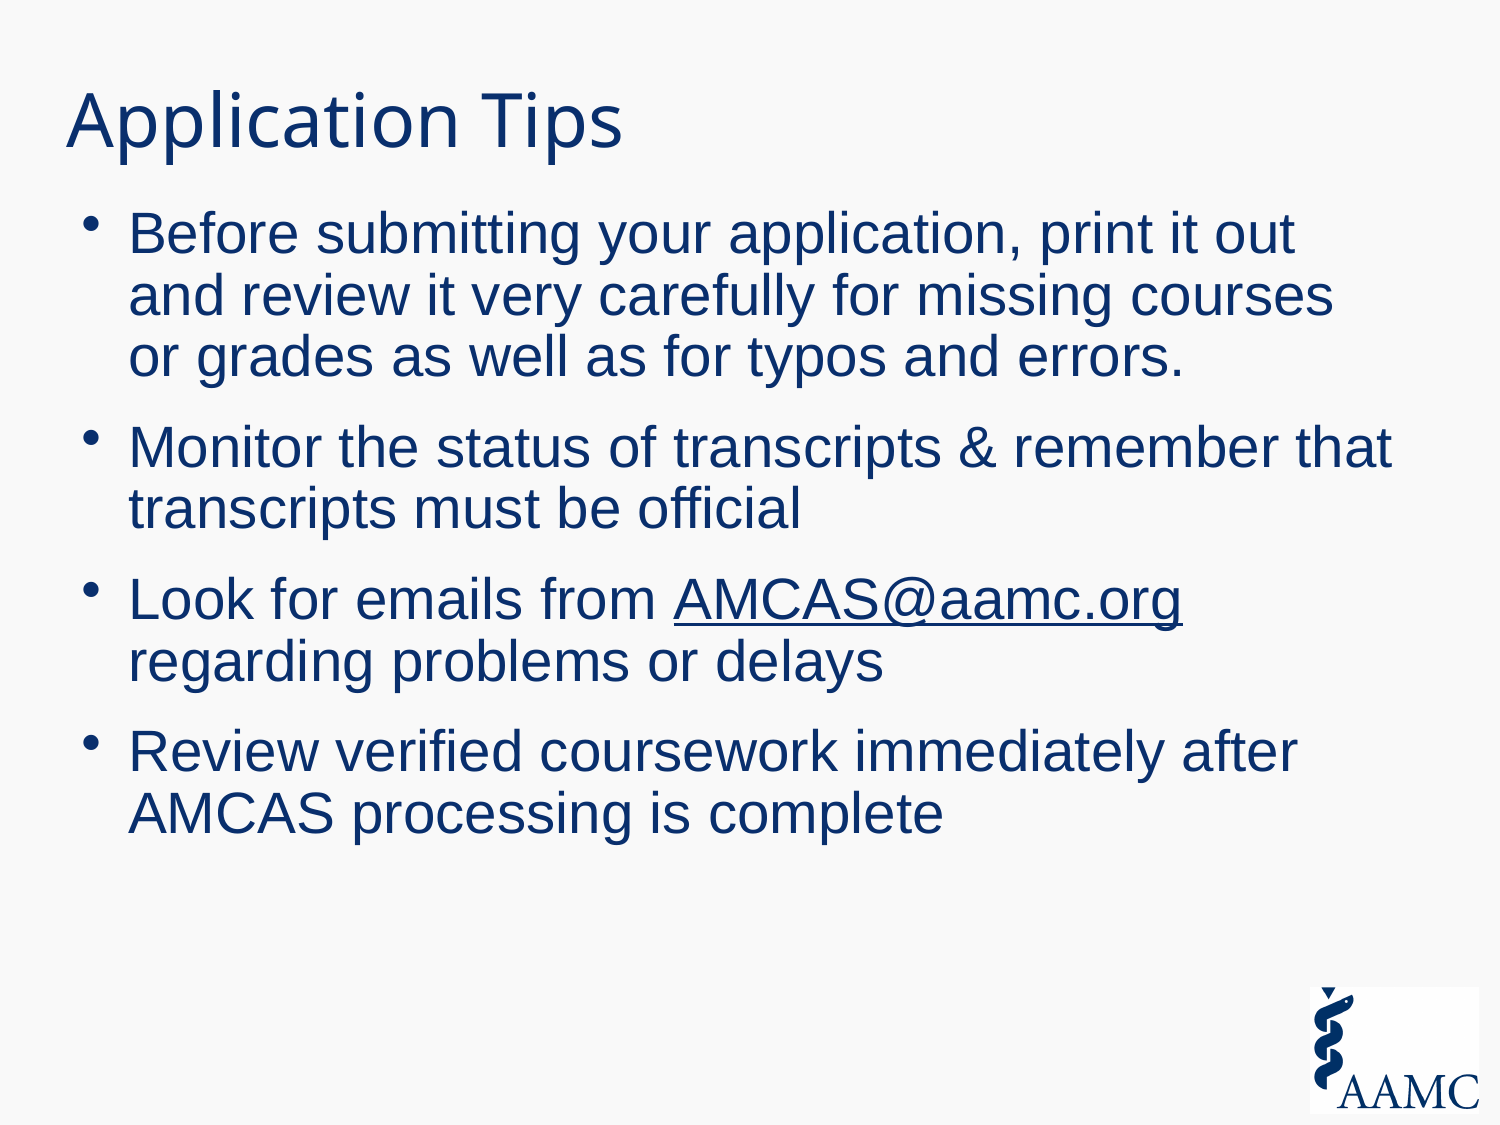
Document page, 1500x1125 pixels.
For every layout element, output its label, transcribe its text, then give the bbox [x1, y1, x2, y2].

picture [1310, 987, 1479, 1114]
title Application Tips [66, 60, 1443, 163]
list Before submitting your application, print it out and review it very carefully for missing courses or grades as well as for typos and errors. Monitor the status of transcripts & remember that transcripts must be official Look for emails from AMCAS@aamc.org regarding problems or delays Review verified coursework immediately after AMCAS processing is complete [62, 204, 1400, 888]
